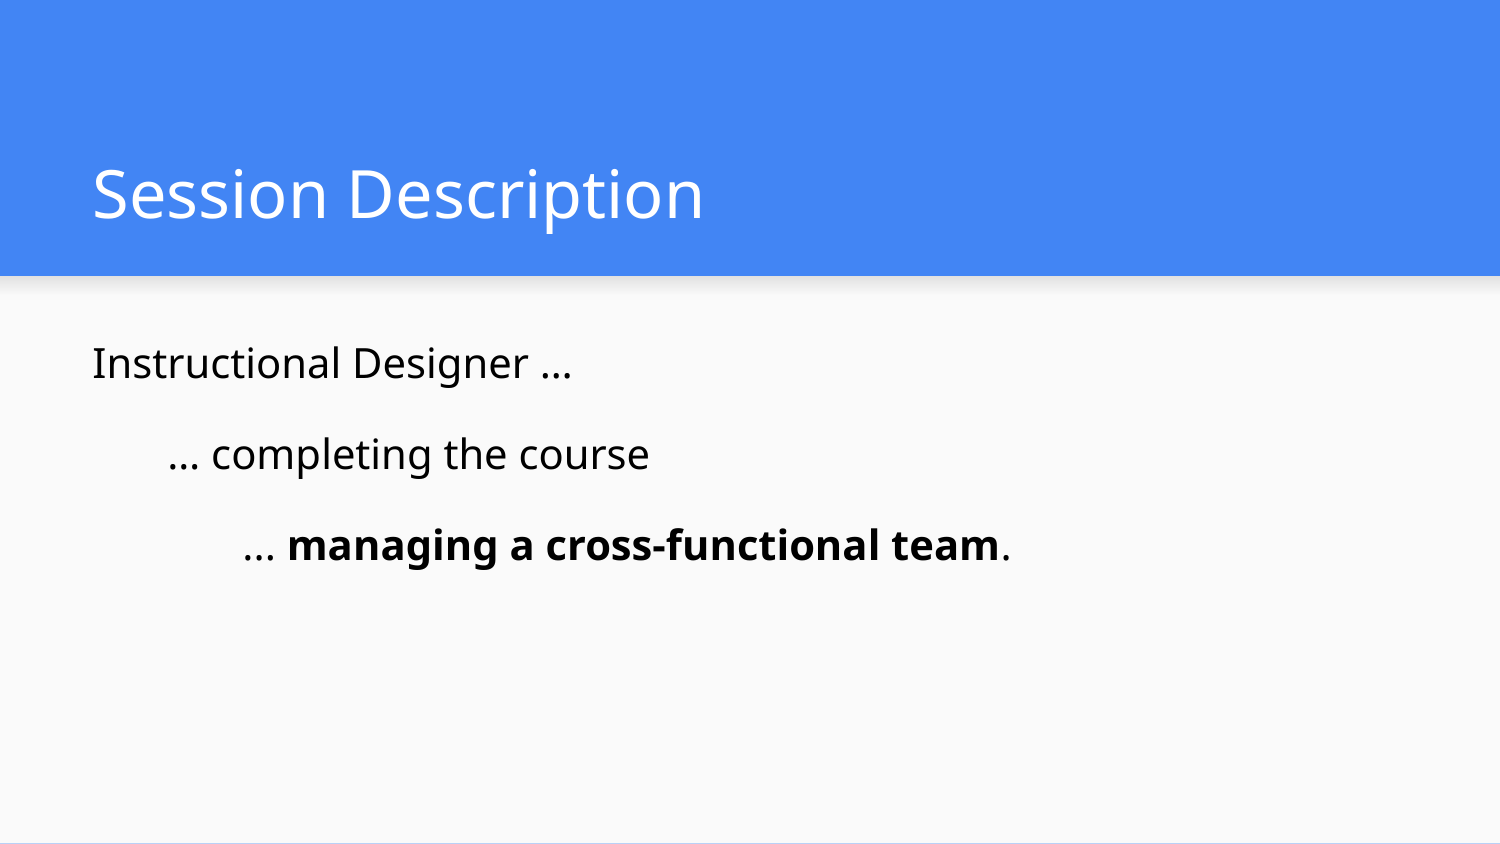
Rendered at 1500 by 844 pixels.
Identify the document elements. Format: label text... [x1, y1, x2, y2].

title Session Description [77, 121, 1427, 248]
list Instructional Designer … … completing the course ... managing a cross-functional team. [77, 314, 1427, 760]
